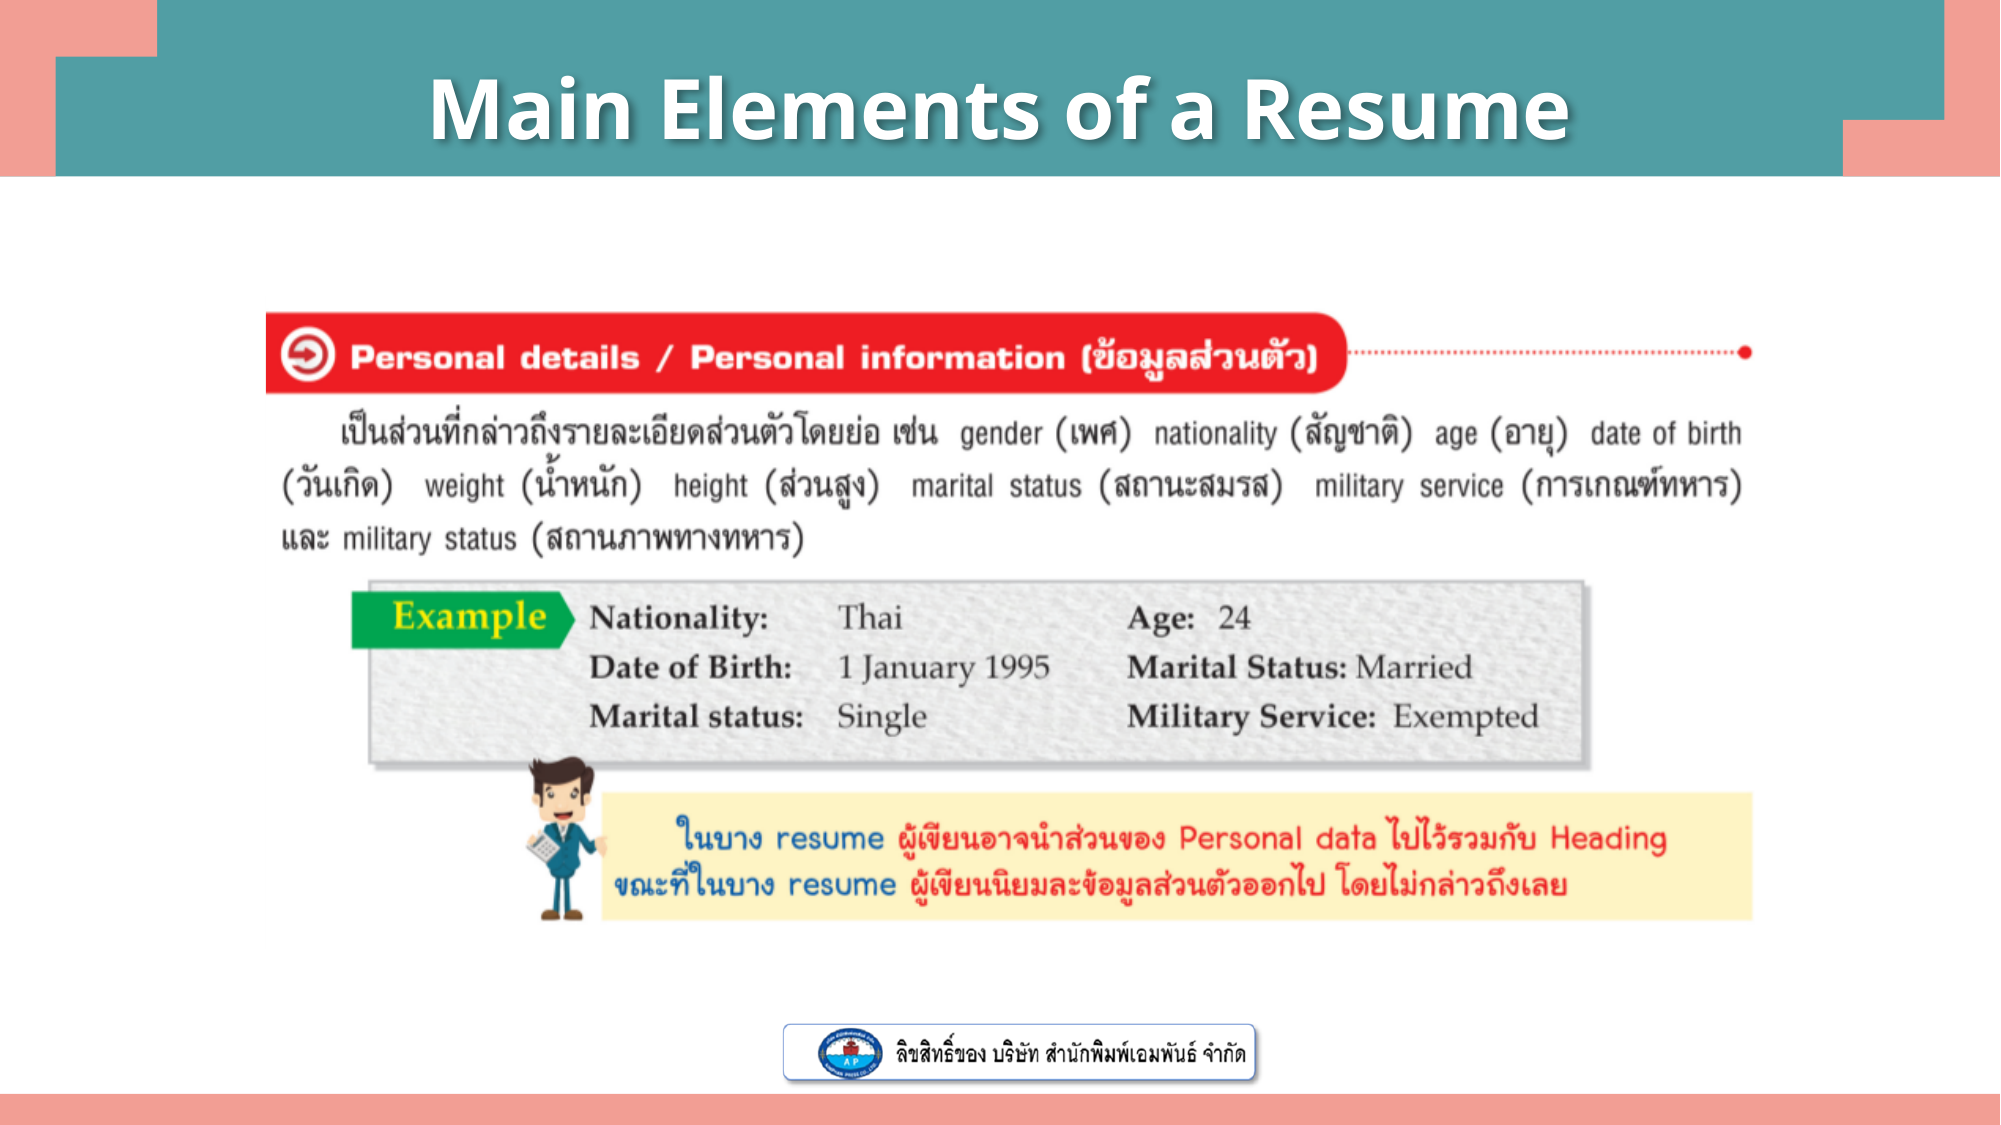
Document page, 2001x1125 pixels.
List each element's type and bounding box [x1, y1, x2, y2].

picture [265, 296, 1805, 949]
text_box [0, 1093, 2000, 1125]
picture [779, 1007, 1271, 1106]
text_box [0, 0, 2000, 177]
